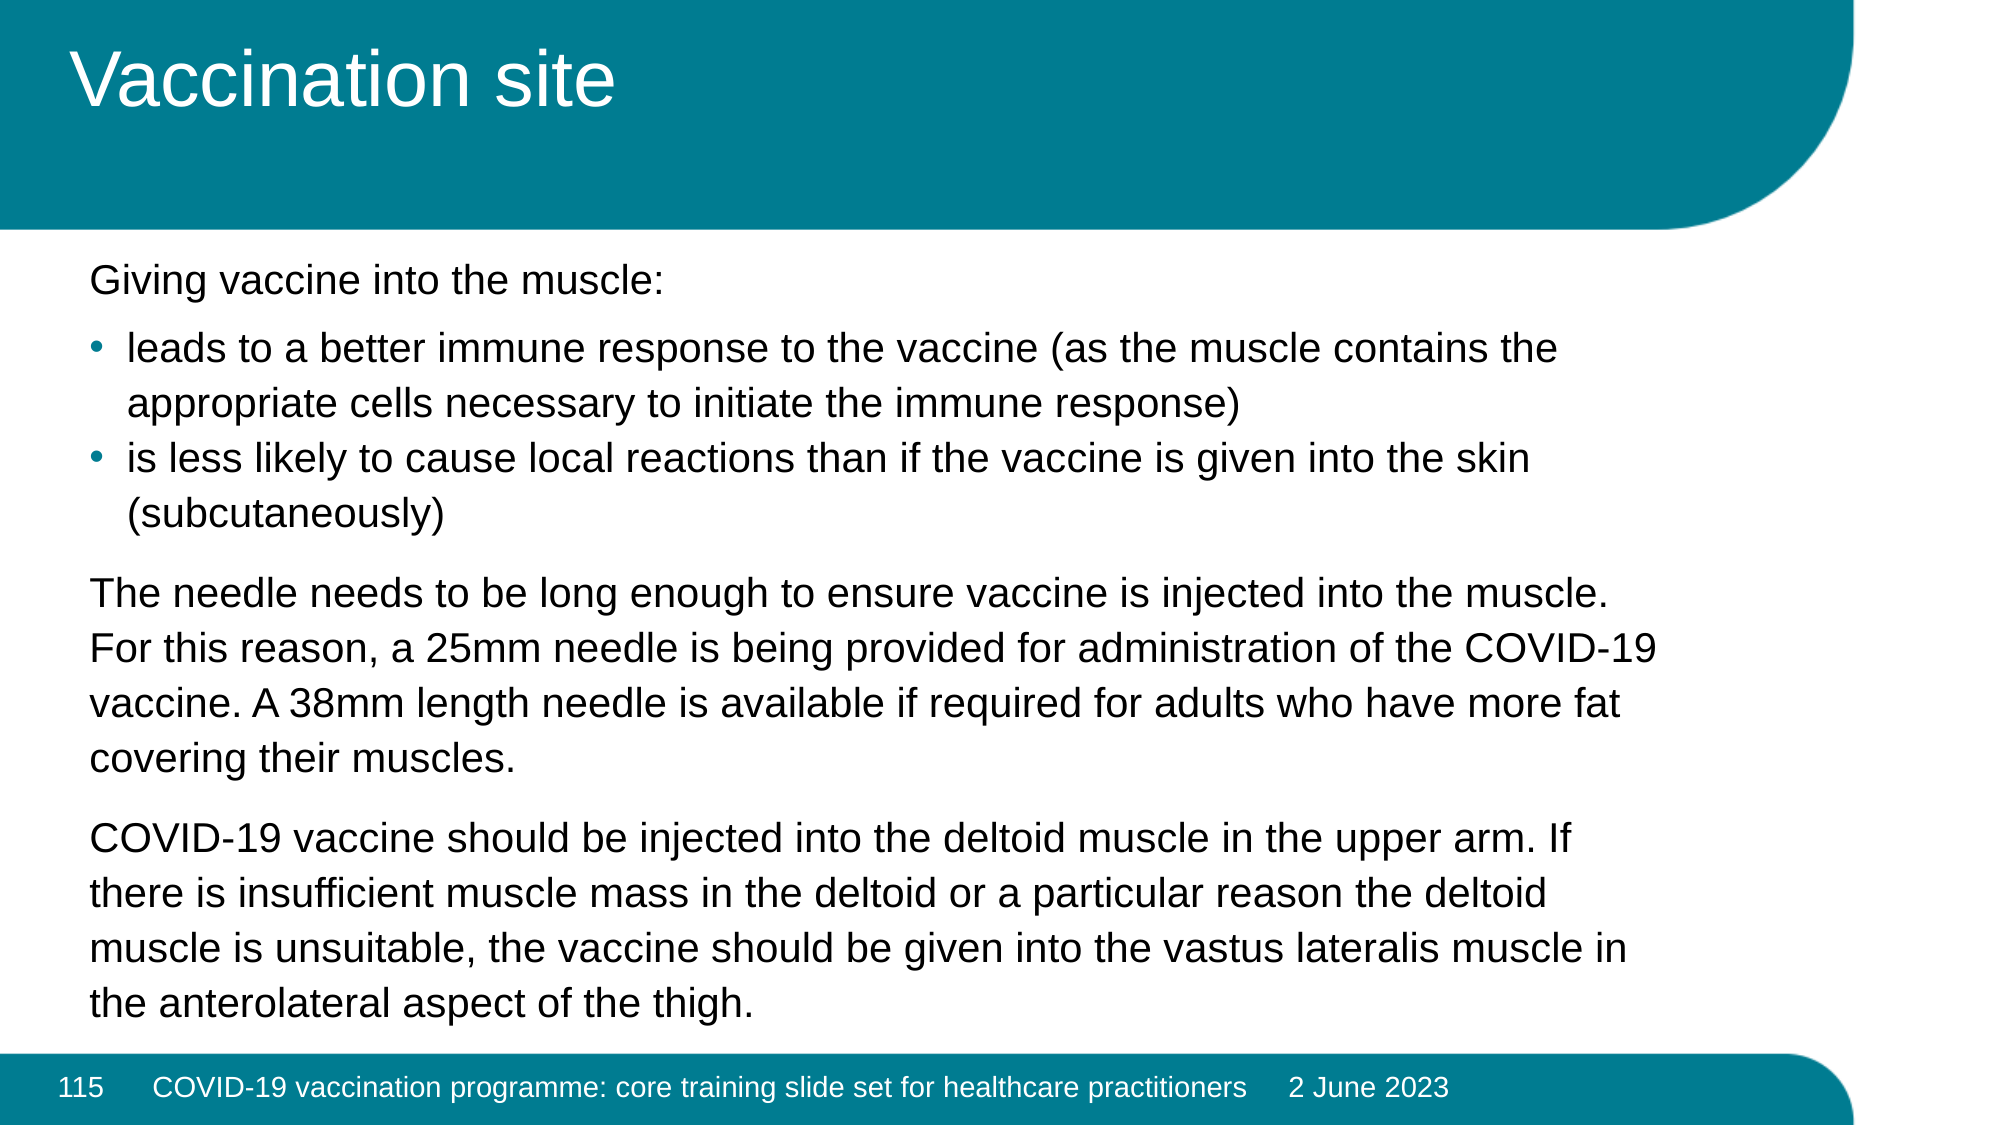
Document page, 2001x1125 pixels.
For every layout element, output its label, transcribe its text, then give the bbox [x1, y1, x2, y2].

list Giving vaccine into the muscle: leads to a better immune response to the vaccine (as the muscle contains the appropriate cells necessary to initiate the immune response) is less likely to cause local reactions than if the vaccine is given into the skin (subcutaneously) The needle needs to be long enough to ensure vaccine is injected into the muscle. For this reason, a 25mm needle is being provided for administration of the COVID-19 vaccine. A 38mm length needle is available if required for adults who have more fat covering their muscles. COVID-19 vaccine should be injected into the deltoid muscle in the upper arm. If there is insufficient muscle mass in the deltoid or a particular reason the deltoid muscle is unsuitable, the vaccine should be given into the vastus lateralis muscle in the anterolateral aspect of the thigh. [74, 240, 1689, 1034]
title Vaccination site [54, 31, 1780, 191]
slide_number 115 [21, 1056, 120, 1117]
footer COVID-19 vaccination programme: core training slide set for healthcare practitioners 2 June 2023 [137, 1056, 1780, 1116]
